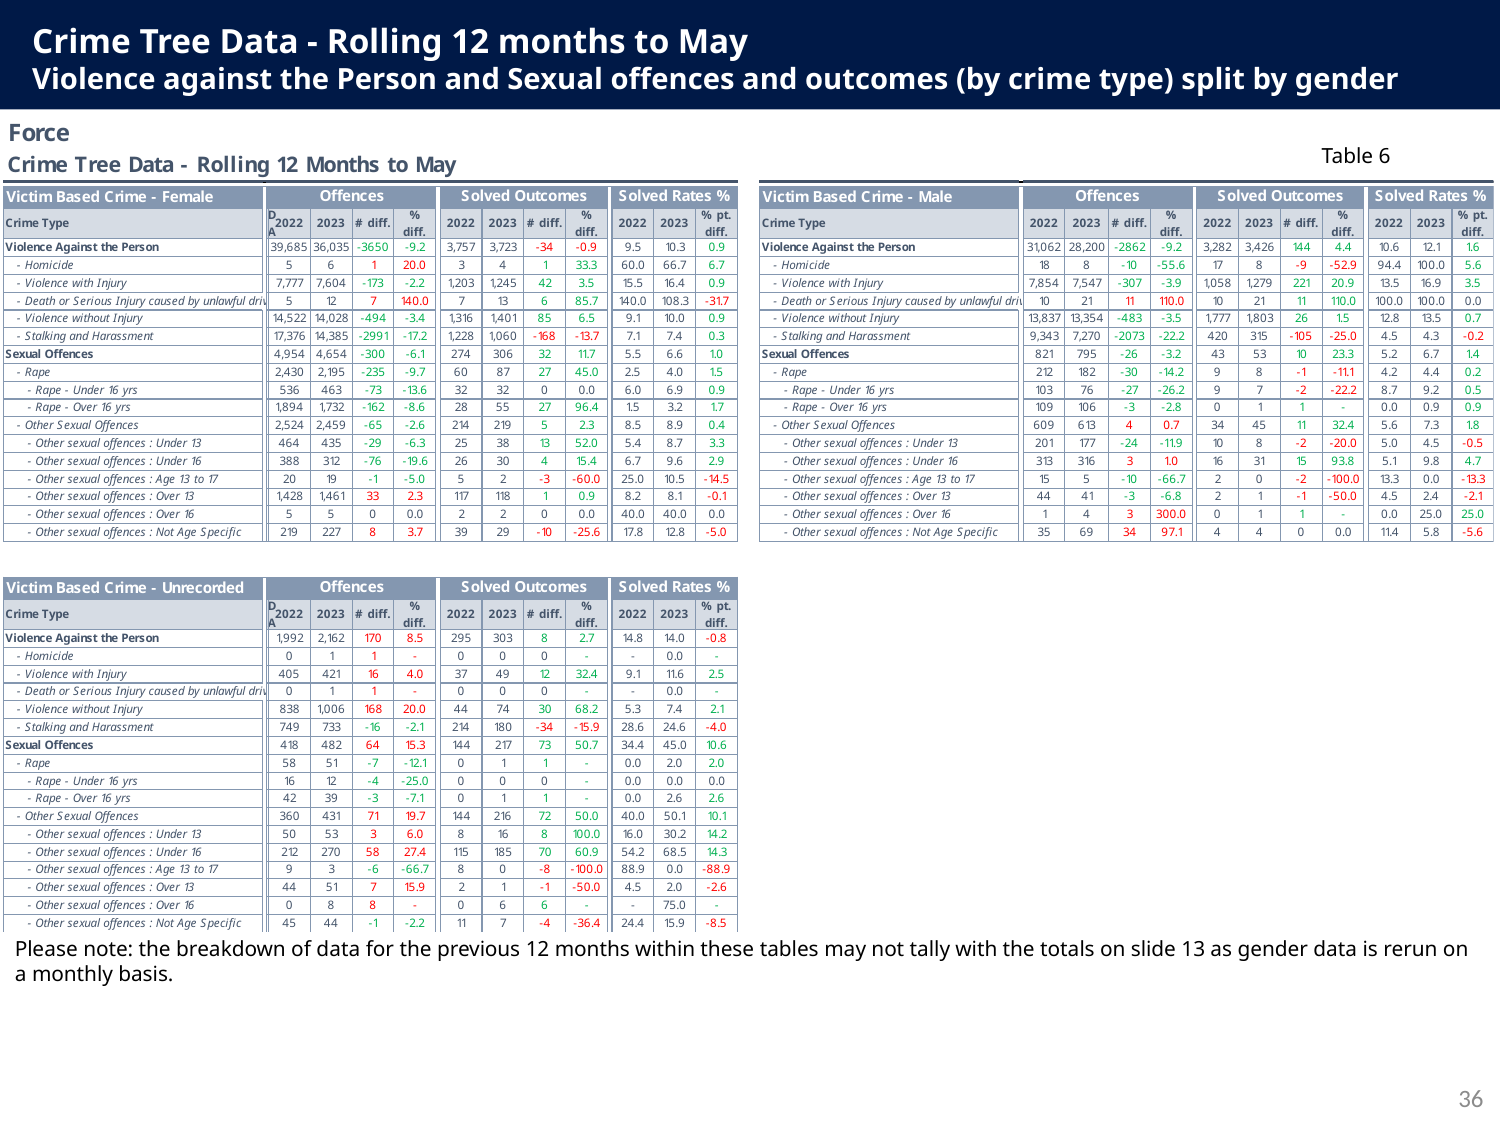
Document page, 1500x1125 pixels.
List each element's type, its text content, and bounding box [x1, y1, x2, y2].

text_box [0, 0, 1500, 111]
text_box Crime Tree Data - Rolling 12 months to May Violence against the Person and Sexual offences and outcomes (by crime type) split by gender [17, 13, 1489, 103]
text_box Please note: the breakdown of data for the previous 12 months within these tables may not tally with the totals on slide 13 as gender data is rerun on a monthly basis. [0, 939, 1489, 994]
picture [2, 114, 1495, 933]
slide_number 36 [1148, 1067, 1499, 1125]
